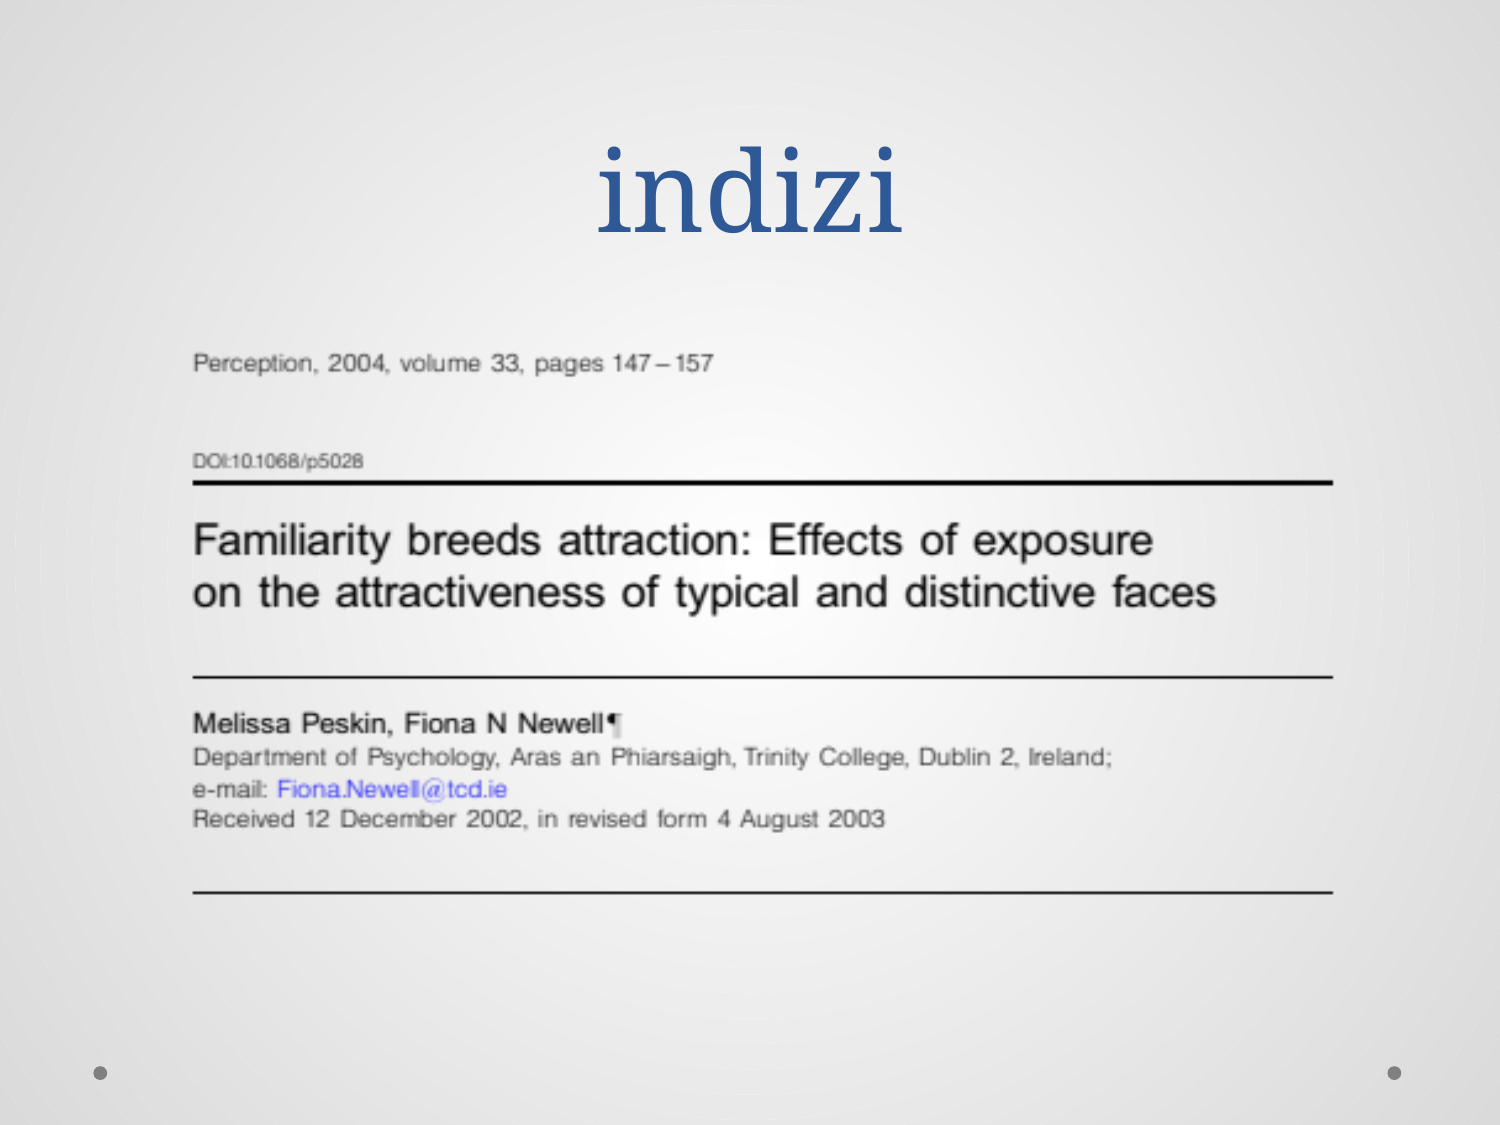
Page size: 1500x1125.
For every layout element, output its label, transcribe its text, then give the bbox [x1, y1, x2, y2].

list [74, 262, 1426, 1006]
title indizi [75, 0, 1425, 261]
